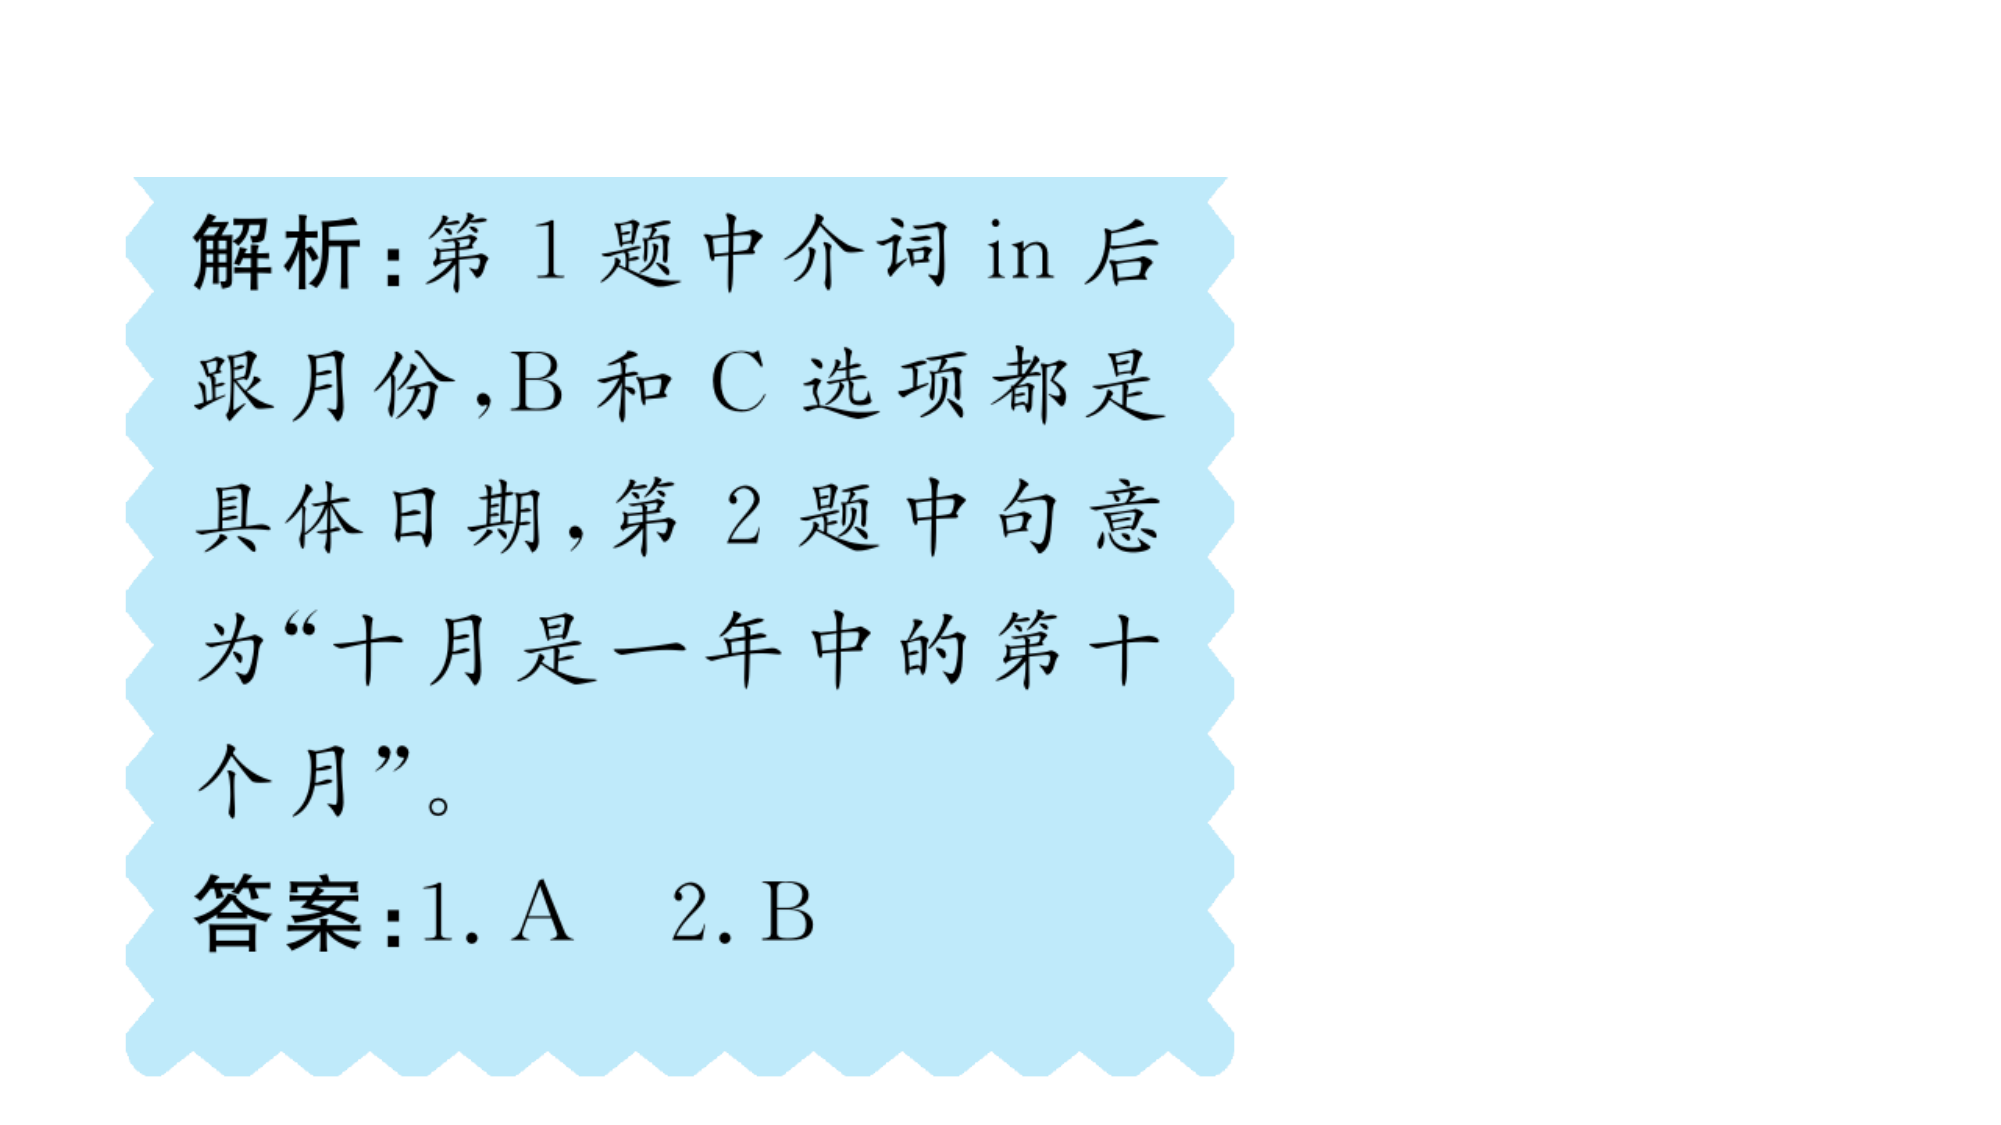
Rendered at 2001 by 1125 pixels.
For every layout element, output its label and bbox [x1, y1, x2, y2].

picture [118, 177, 1252, 1091]
